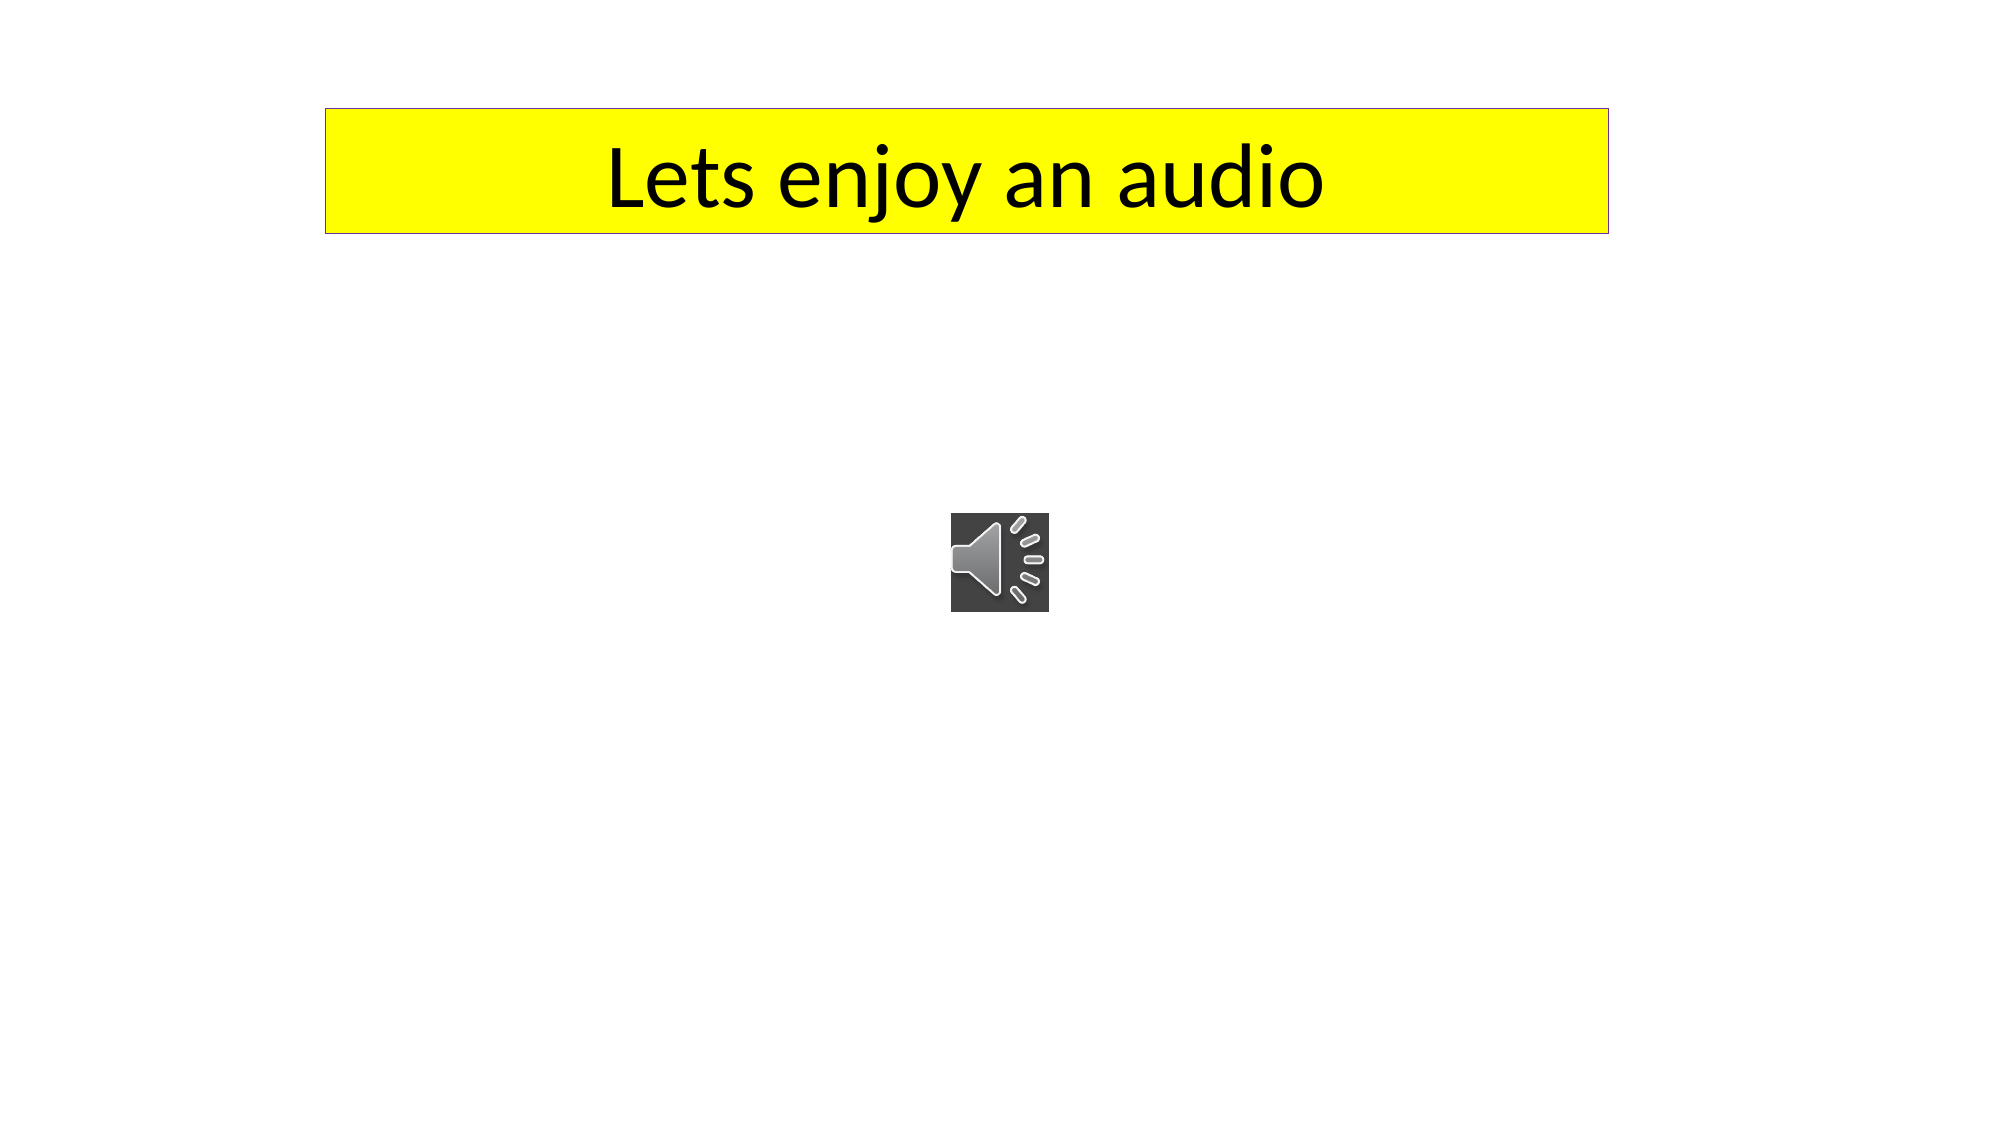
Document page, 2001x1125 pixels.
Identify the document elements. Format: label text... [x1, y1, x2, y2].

picture [949, 512, 1050, 613]
text_box Lets enjoy an audio [325, 108, 1609, 234]
